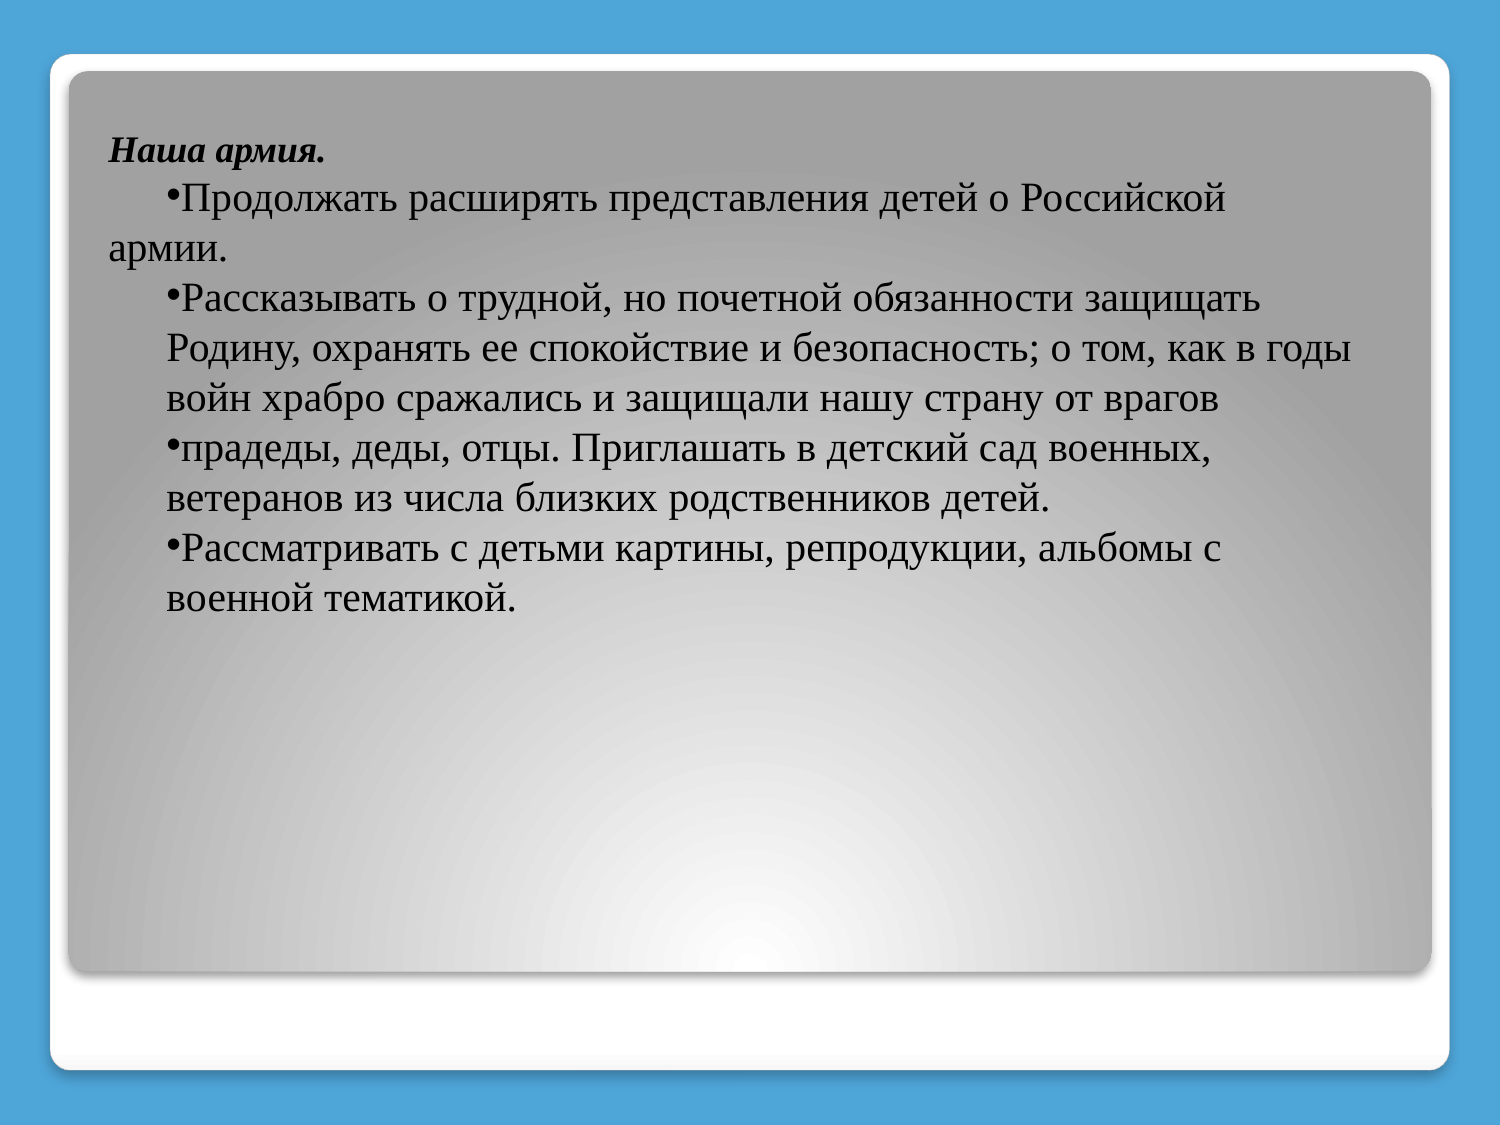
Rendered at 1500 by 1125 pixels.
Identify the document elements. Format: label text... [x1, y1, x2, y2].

text_box Наша армия. Продолжать расширять представления детей о Российской армии. Рассказывать о трудной, но почетной обязанности защищать Родину, охранять ее спокойствие и безопасность; о том, как в годы войн храбро сражались и защищали нашу страну от врагов прадеды, деды, отцы. Приглашать в детский сад военных, ветеранов из числа близких родственников детей. Рассматривать с детьми картины, репродукции, альбомы с военной тематикой. [93, 117, 1371, 678]
